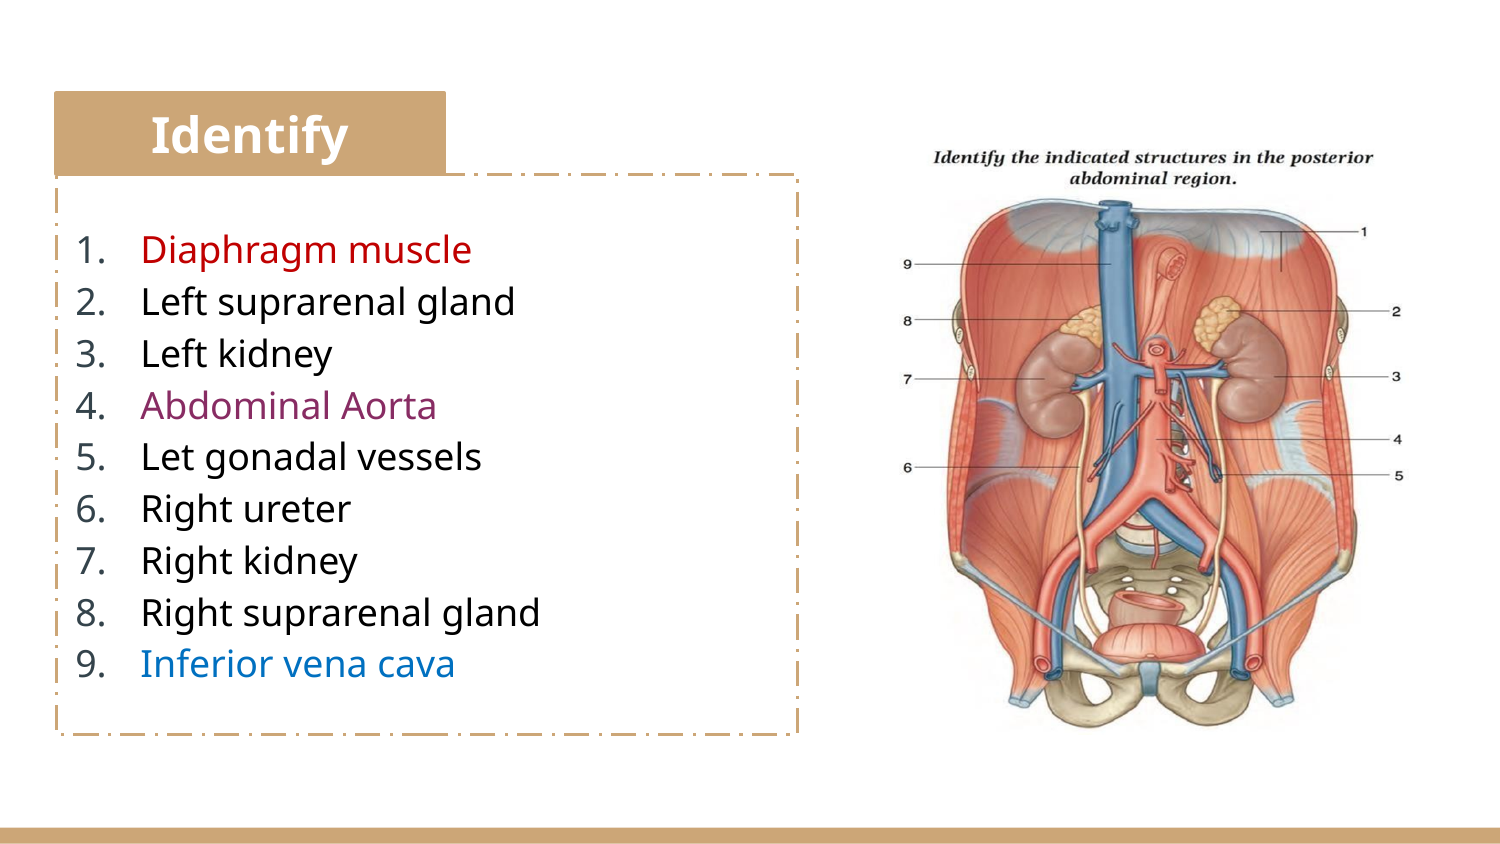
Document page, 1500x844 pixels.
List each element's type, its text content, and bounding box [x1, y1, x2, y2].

text_box Diaphragm muscle Left suprarenal gland Left kidney Abdominal Aorta Let gonadal vessels Right ureter Right kidney Right suprarenal gland Inferior vena cava [60, 204, 879, 639]
picture [884, 143, 1425, 735]
